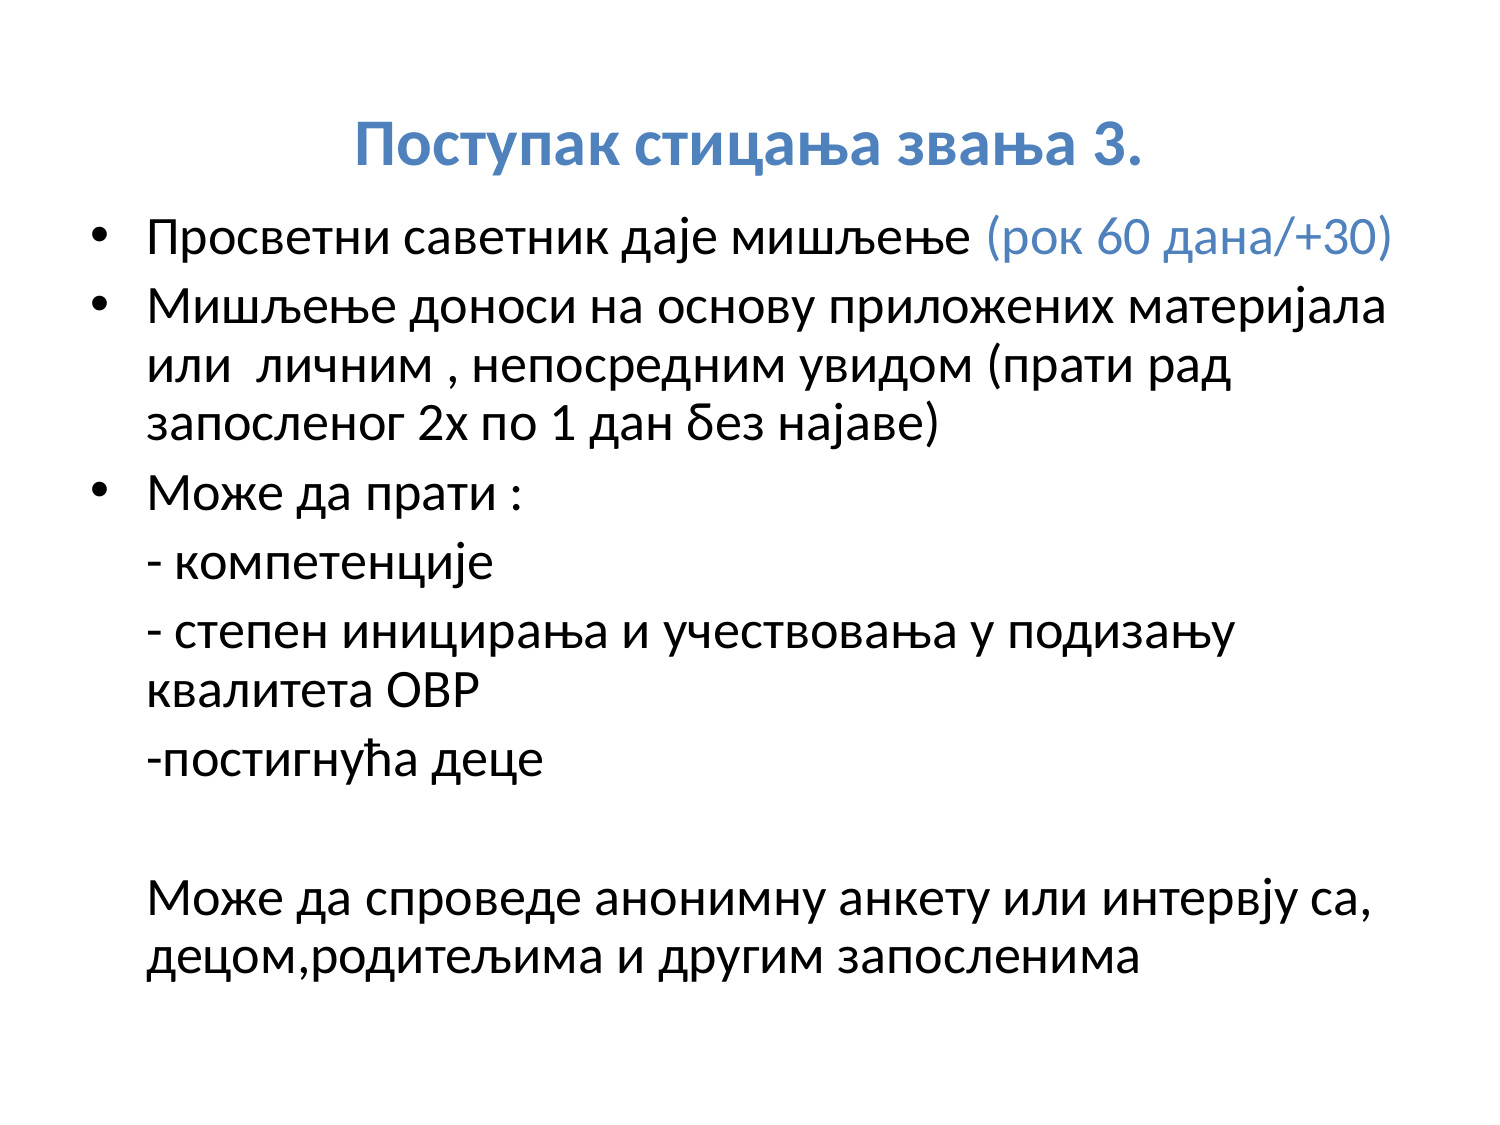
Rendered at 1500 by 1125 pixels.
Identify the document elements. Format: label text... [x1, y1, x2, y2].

list Просветни саветник даје мишљење (рок 60 дана/+30) Мишљење доноси на основу приложених материјала или личним , непосредним увидом (прати рад запосленог 2х по 1 дан без најаве) Може да прати : - компетенције - степен иницирања и учествовања у подизању квалитета ОВР -постигнућа деце Може да спроведе анонимну анкету или интервју са, децом,родитељима и другим запосленима [75, 200, 1438, 1005]
title Поступак стицања звања 3. [75, 45, 1425, 200]
